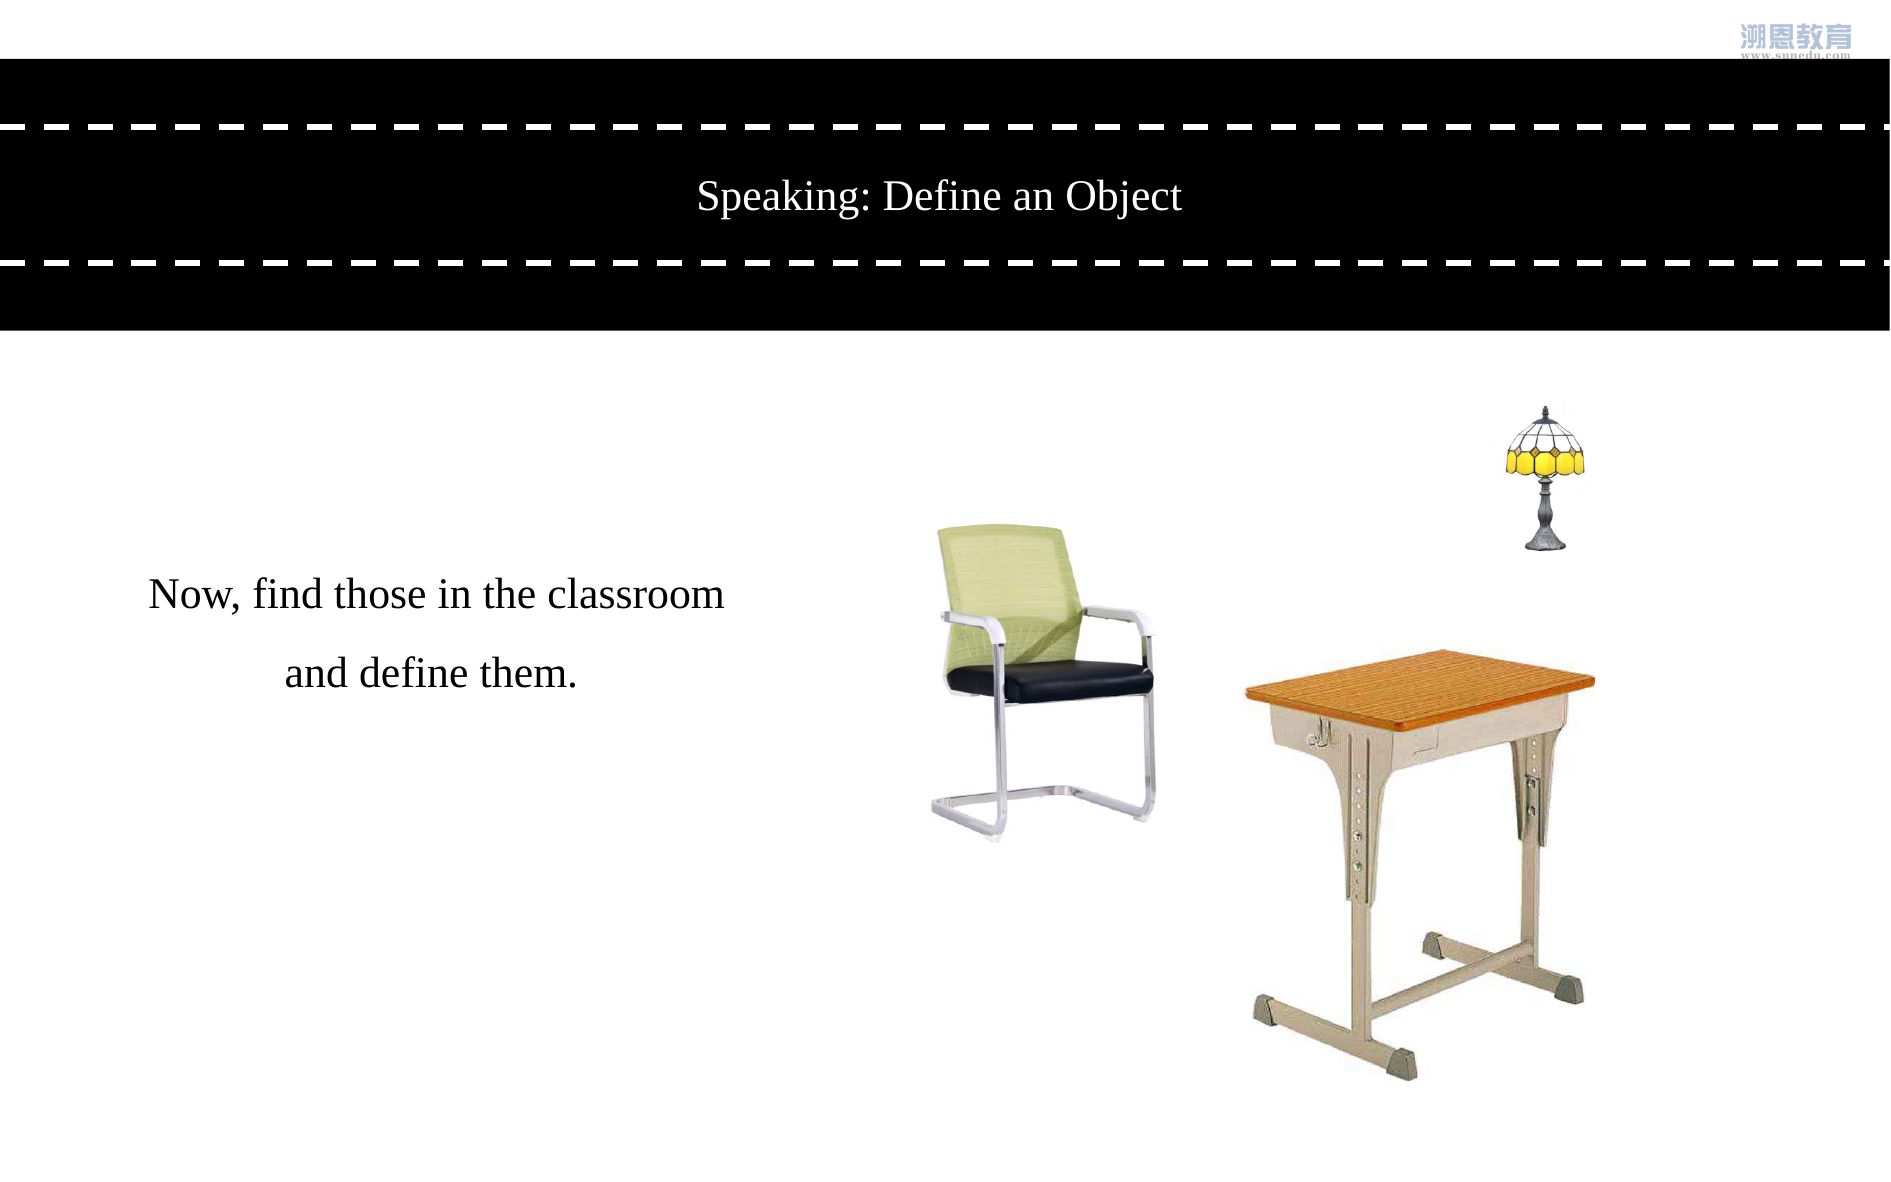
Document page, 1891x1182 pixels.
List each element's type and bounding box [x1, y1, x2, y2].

text_box [0, 58, 1891, 1082]
picture [1740, 23, 1851, 58]
